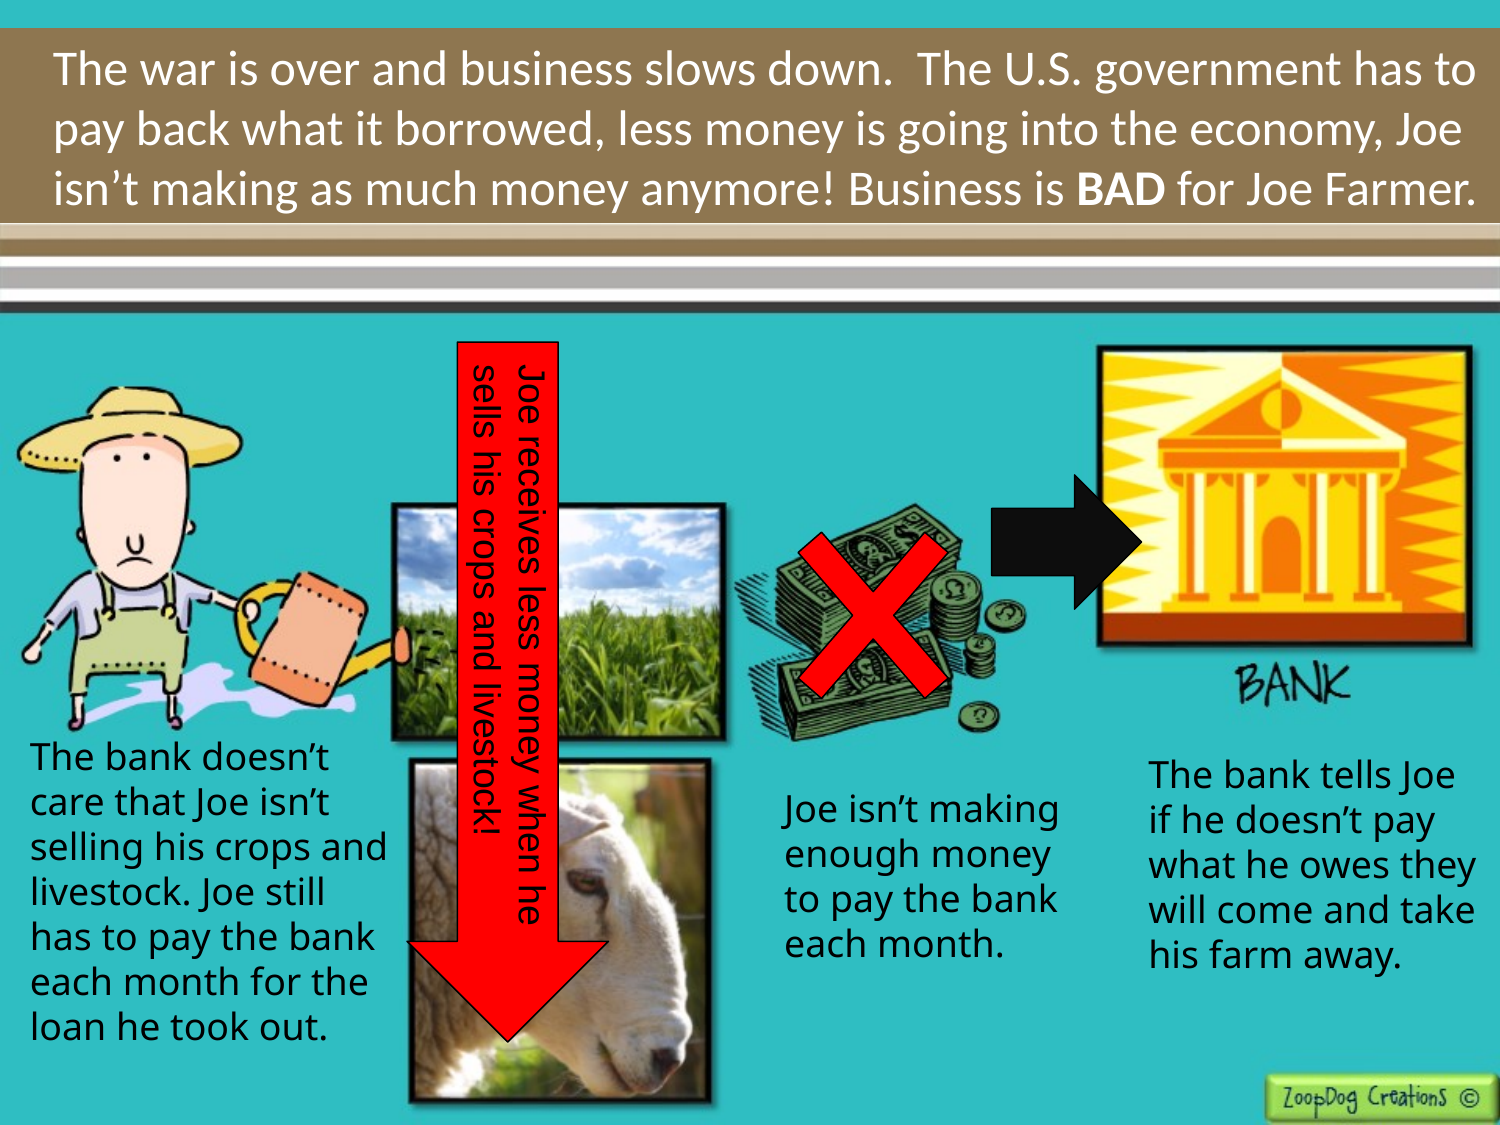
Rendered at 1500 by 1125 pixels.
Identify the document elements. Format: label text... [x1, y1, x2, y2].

text_box [798, 532, 949, 699]
text_box The bank doesn’t care that Joe isn’t selling his crops and livestock. Joe still has to pay the bank each month for the loan he took out. [15, 725, 408, 1055]
picture [0, 223, 1500, 1125]
text_box [991, 474, 1142, 610]
picture [0, 0, 1500, 28]
text_box The bank tells Joe if he doesn’t pay what he owes they will come and take his farm away. [1133, 743, 1494, 983]
text_box [408, 342, 609, 1043]
text_box Joe receives less money when he sells his crops and livestock! [459, 350, 564, 981]
text_box Joe isn’t making enough money to pay the bank each month. [769, 777, 1092, 973]
text_box The war is over and business slows down. The U.S. government has to pay back what it borrowed, less money is going into the economy, Joe isn’t making as much money anymore! Business is BAD for Joe Farmer. [0, 28, 1500, 223]
